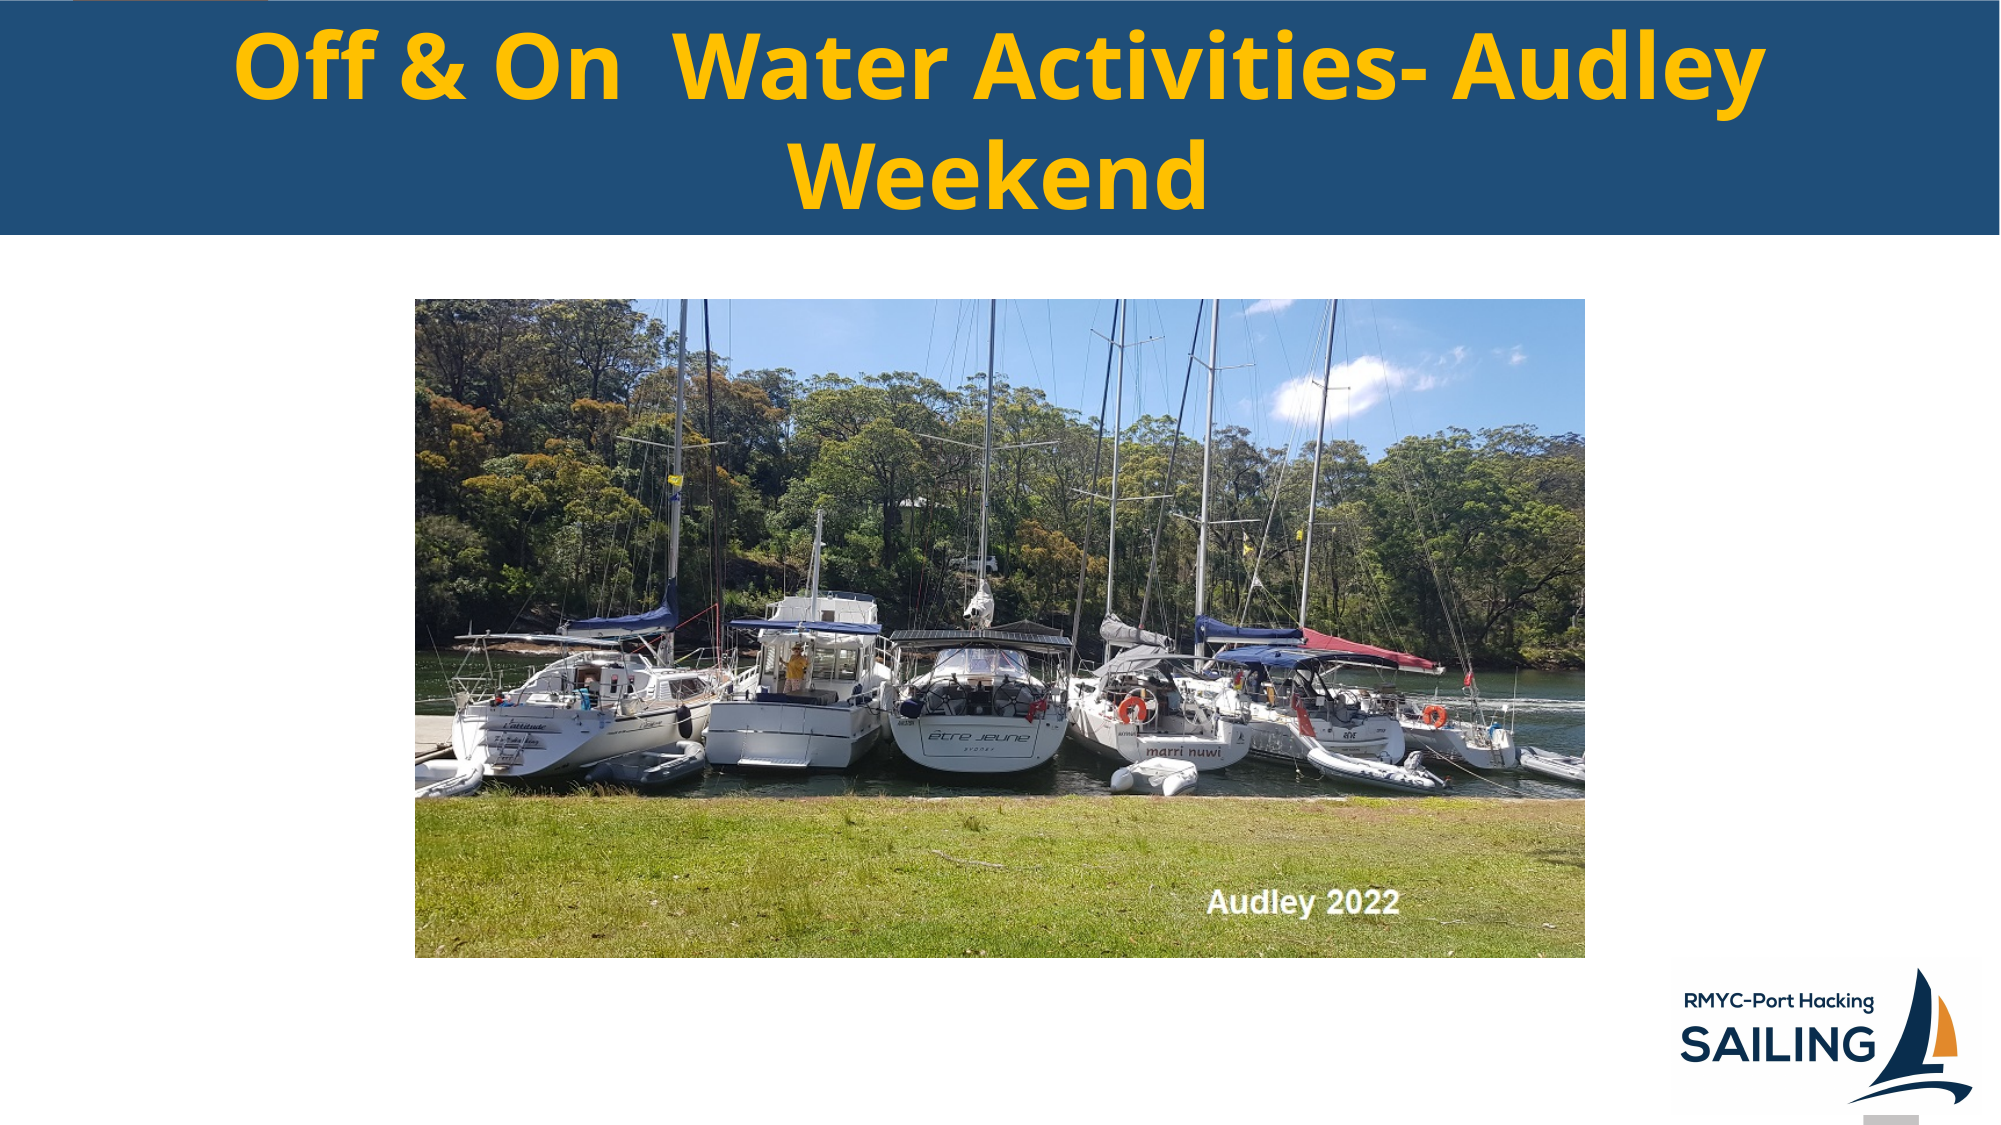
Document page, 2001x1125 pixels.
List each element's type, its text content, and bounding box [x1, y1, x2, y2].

picture [415, 299, 1585, 958]
text_box [1863, 1115, 1920, 1125]
picture [1671, 957, 1982, 1115]
text_box Off & On Water Activities- Audley Weekend [0, 0, 2000, 235]
